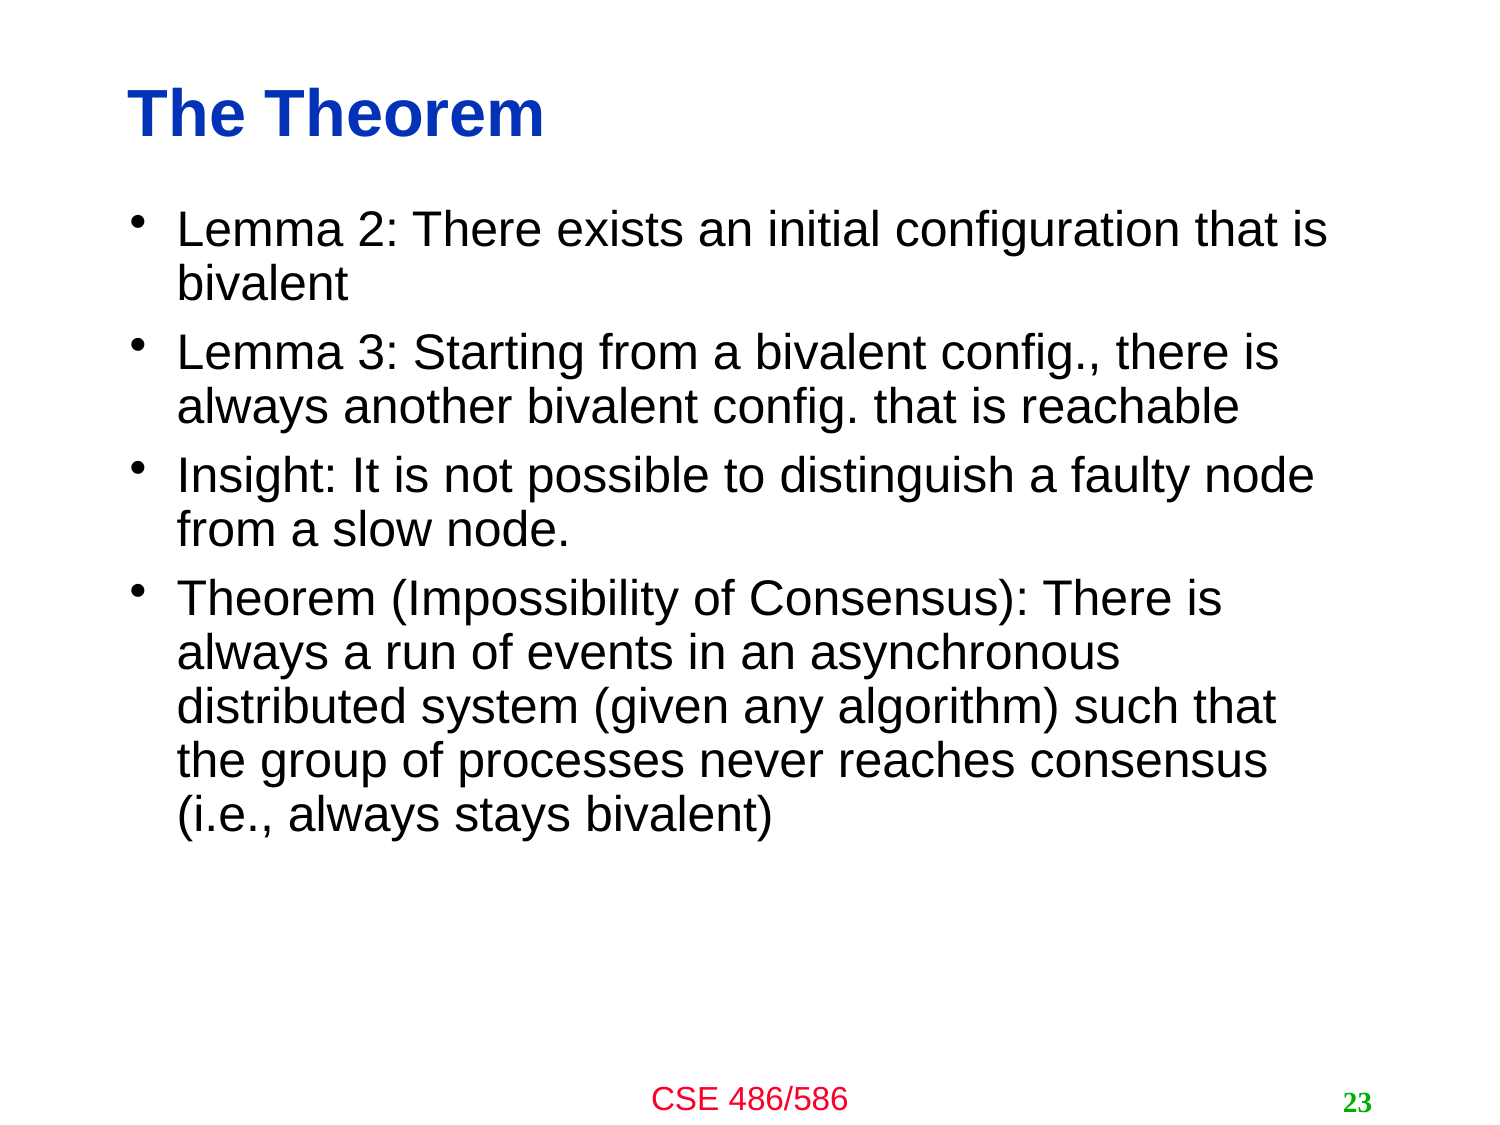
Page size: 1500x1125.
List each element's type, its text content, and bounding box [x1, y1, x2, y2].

title The Theorem [112, 53, 1310, 176]
slide_number 23 [1074, 1076, 1388, 1125]
list Lemma 2: There exists an initial configuration that is bivalent Lemma 3: Starting from a bivalent config., there is always another bivalent config. that is reachable Insight: It is not possible to distinguish a faulty node from a slow node. Theorem (Impossibility of Consensus): There is always a run of events in an asynchronous distributed system (given any algorithm) such that the group of processes never reaches consensus (i.e., always stays bivalent) [114, 195, 1376, 1005]
